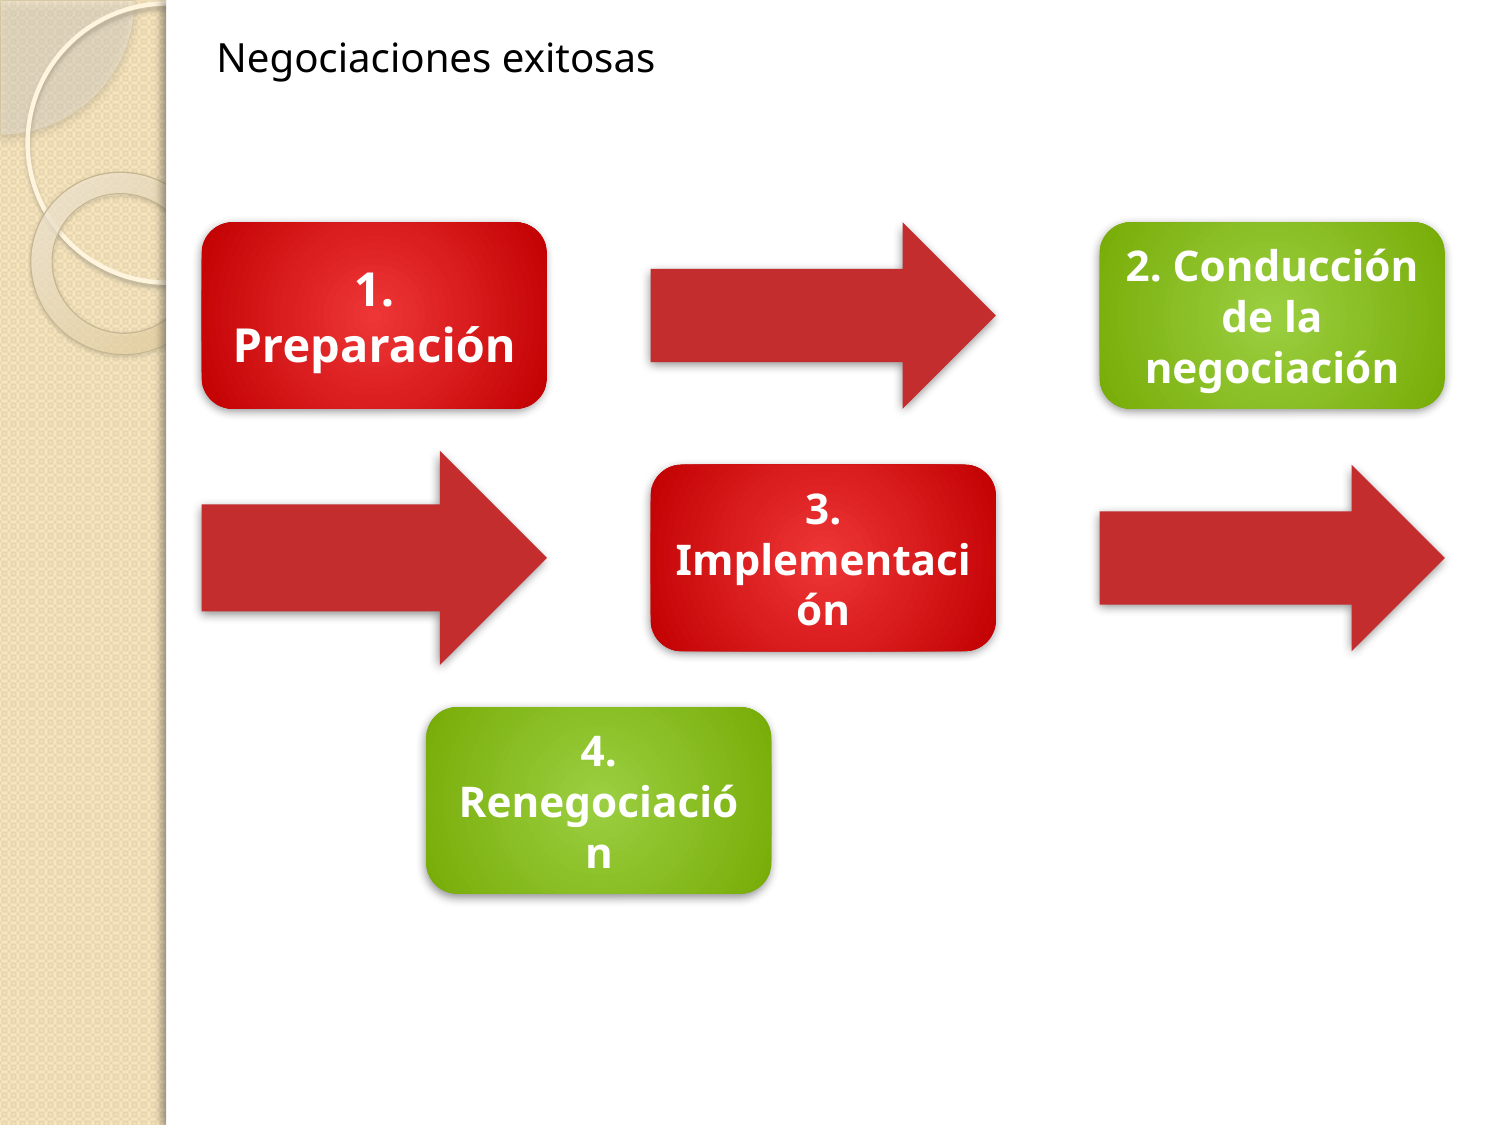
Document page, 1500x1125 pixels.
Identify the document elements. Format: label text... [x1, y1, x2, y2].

title Negociaciones exitosas [201, 24, 1053, 88]
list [201, 222, 1446, 962]
